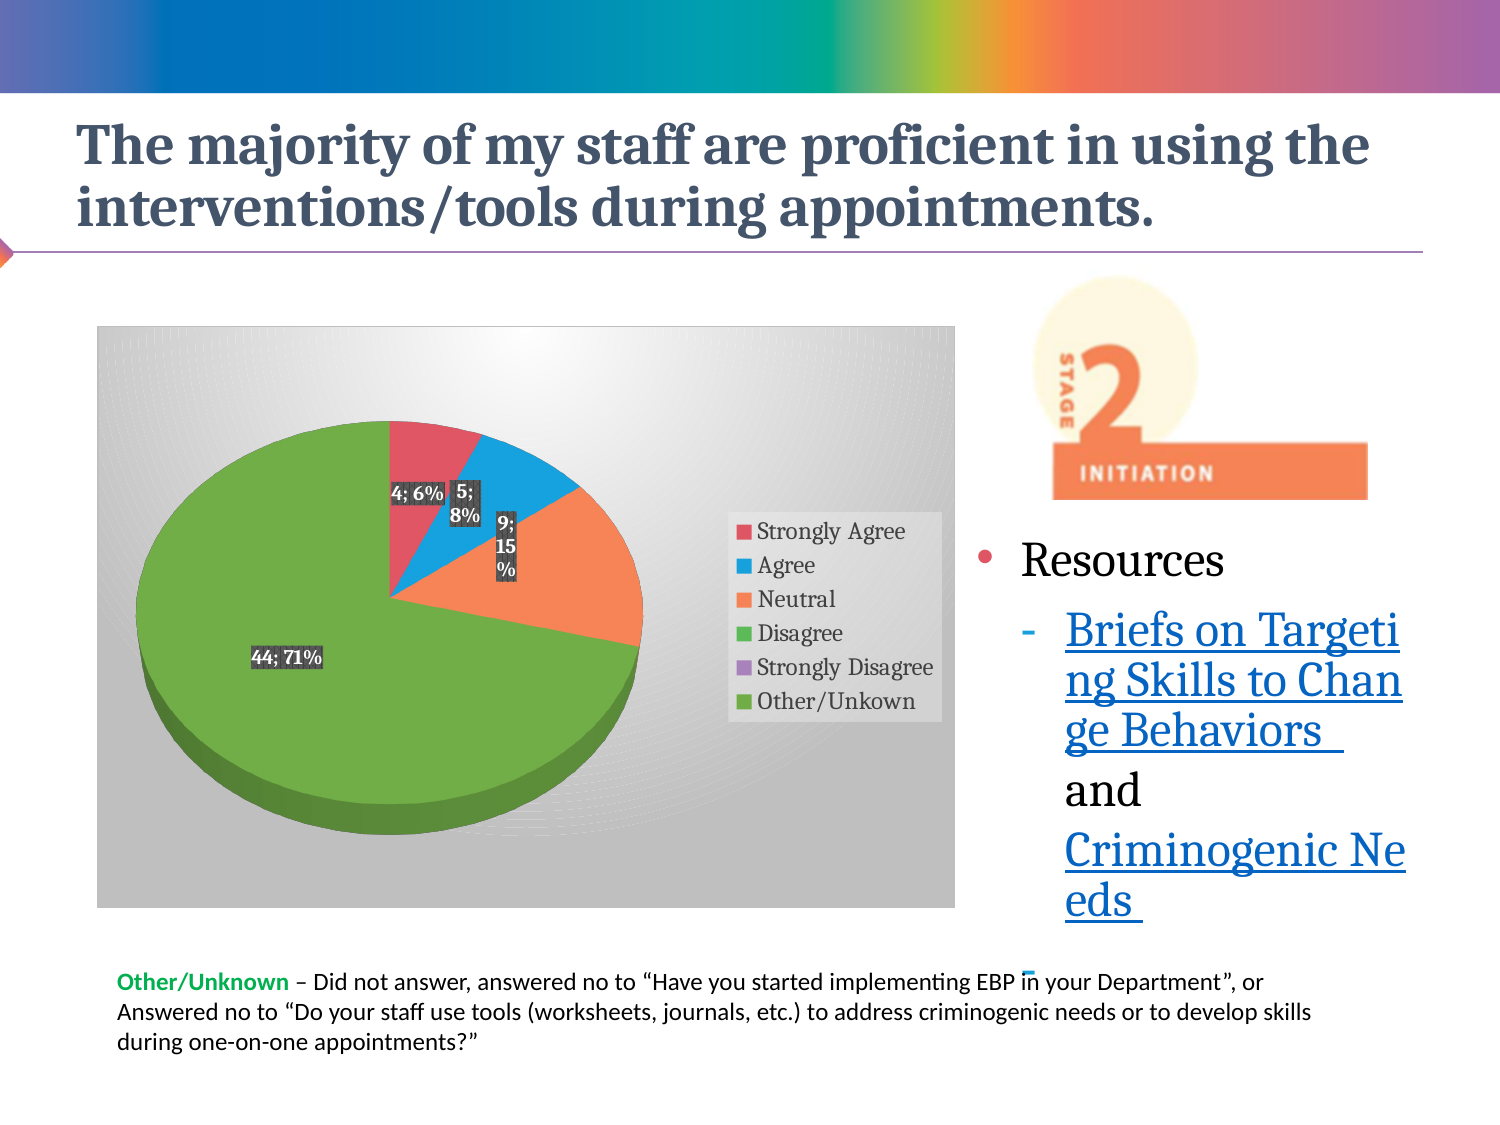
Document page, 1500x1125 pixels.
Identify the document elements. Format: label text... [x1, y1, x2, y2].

text_box Other/Unknown – Did not answer, answered no to “Have you started implementing EBP in your Department”, or Answered no to “Do your staff use tools (worksheets, journals, etc.) to address criminogenic needs or to develop skills during one-on-one appointments?” [102, 958, 1335, 1063]
title The majority of my staff are proficient in using the interventions/tools during appointments. [76, 101, 1424, 239]
list Resources Briefs on Targeting Skills to Change Behaviors and Criminogenic Needs [976, 526, 1424, 1012]
picture [0, 0, 1500, 1125]
chart [97, 325, 956, 909]
